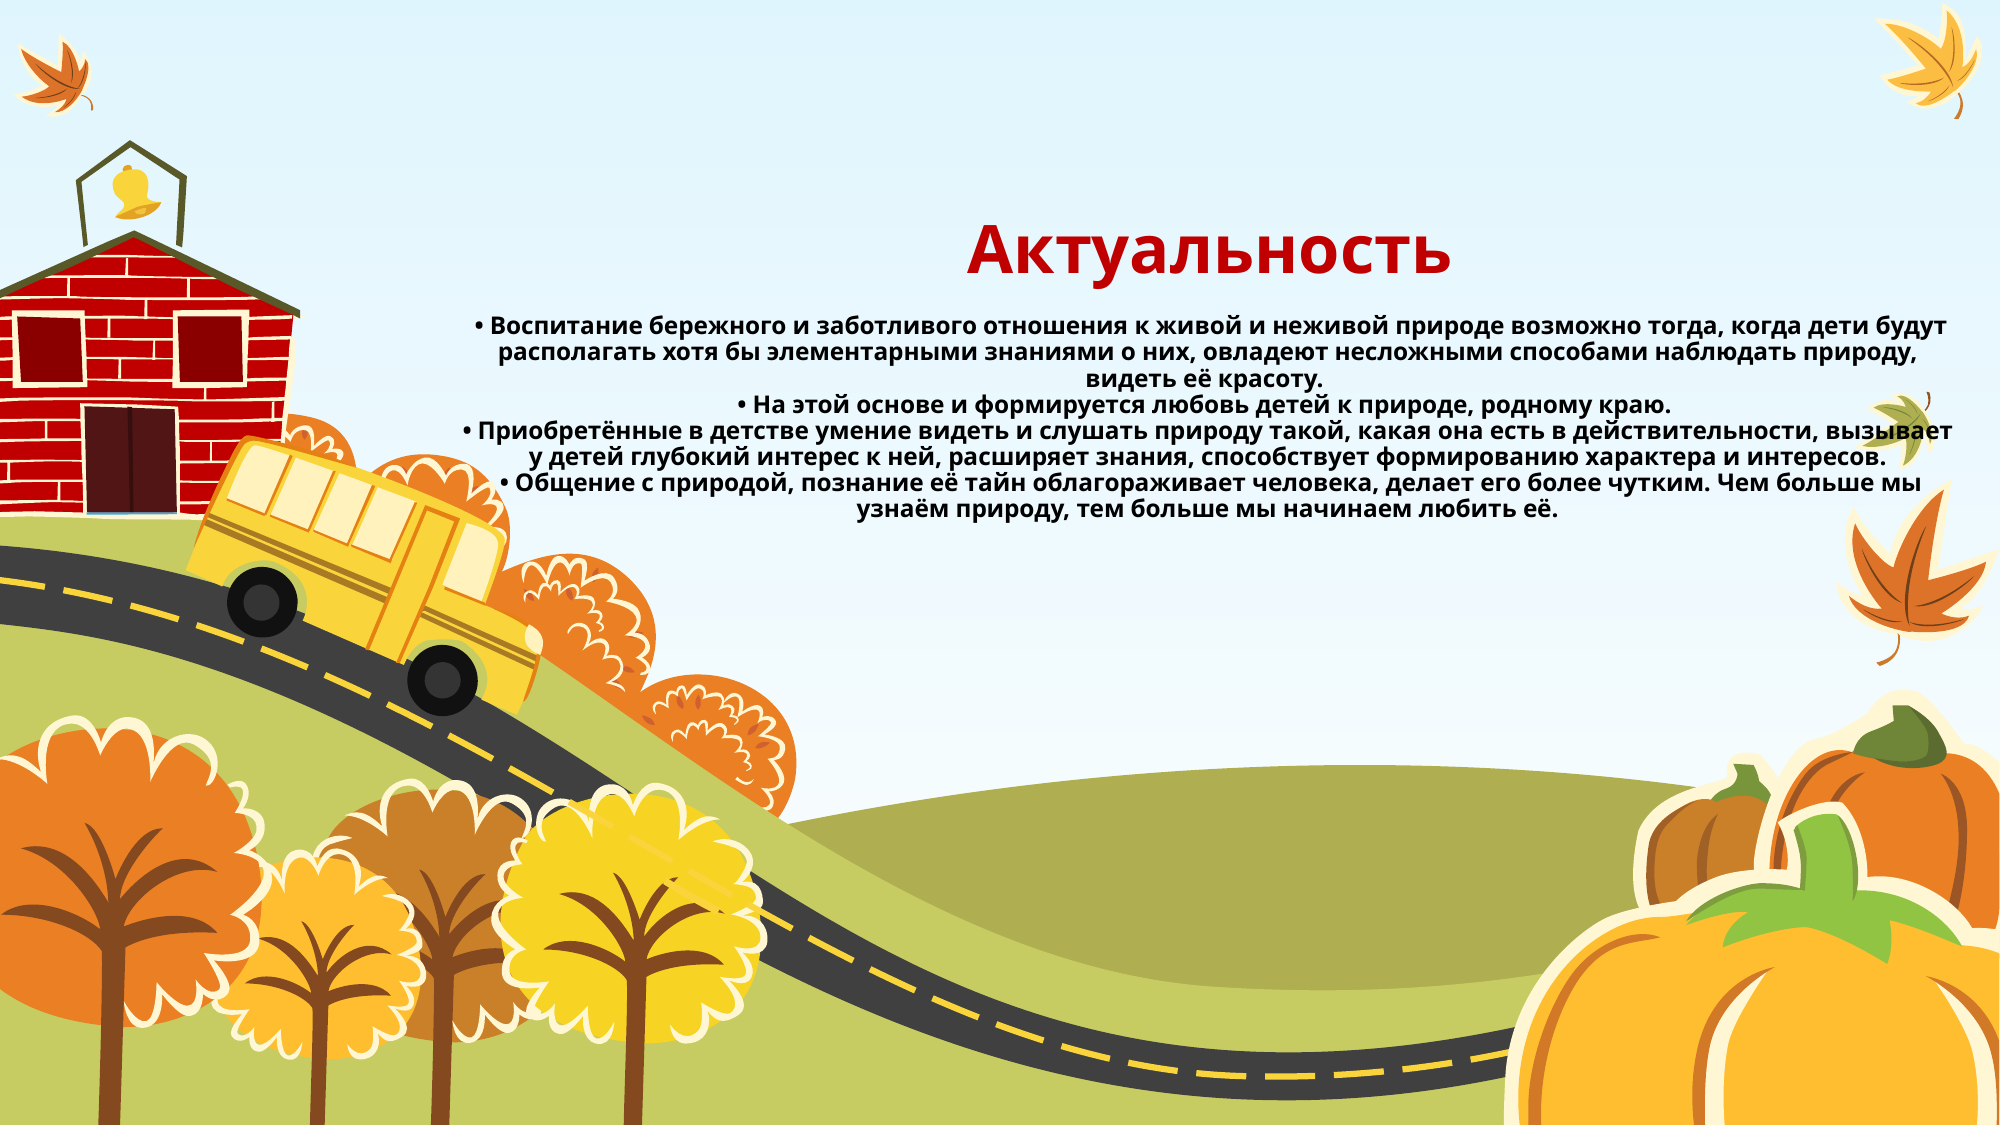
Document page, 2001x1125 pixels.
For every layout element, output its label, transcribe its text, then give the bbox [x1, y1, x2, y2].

title Актуальность • Воспитание бережного и заботливого отношения к живой и неживой природе возможно тогда, когда дети будут располагать хотя бы элементарными знаниями о них, овладеют несложными способами наблюдать природу, видеть её красоту. • На этой основе и формируется любовь детей к природе, родному краю. • Приобретённые в детстве умение видеть и слушать природу такой, какая она есть в действительности, вызывает у детей глубокий интерес к ней, расширяет знания, способствует формированию характера и интересов. • Общение с природой, познание её тайн облагораживает человека, делает его более чутким. Чем больше мы узнаём природу, тем больше мы начинаем любить её. [439, 27, 1976, 739]
